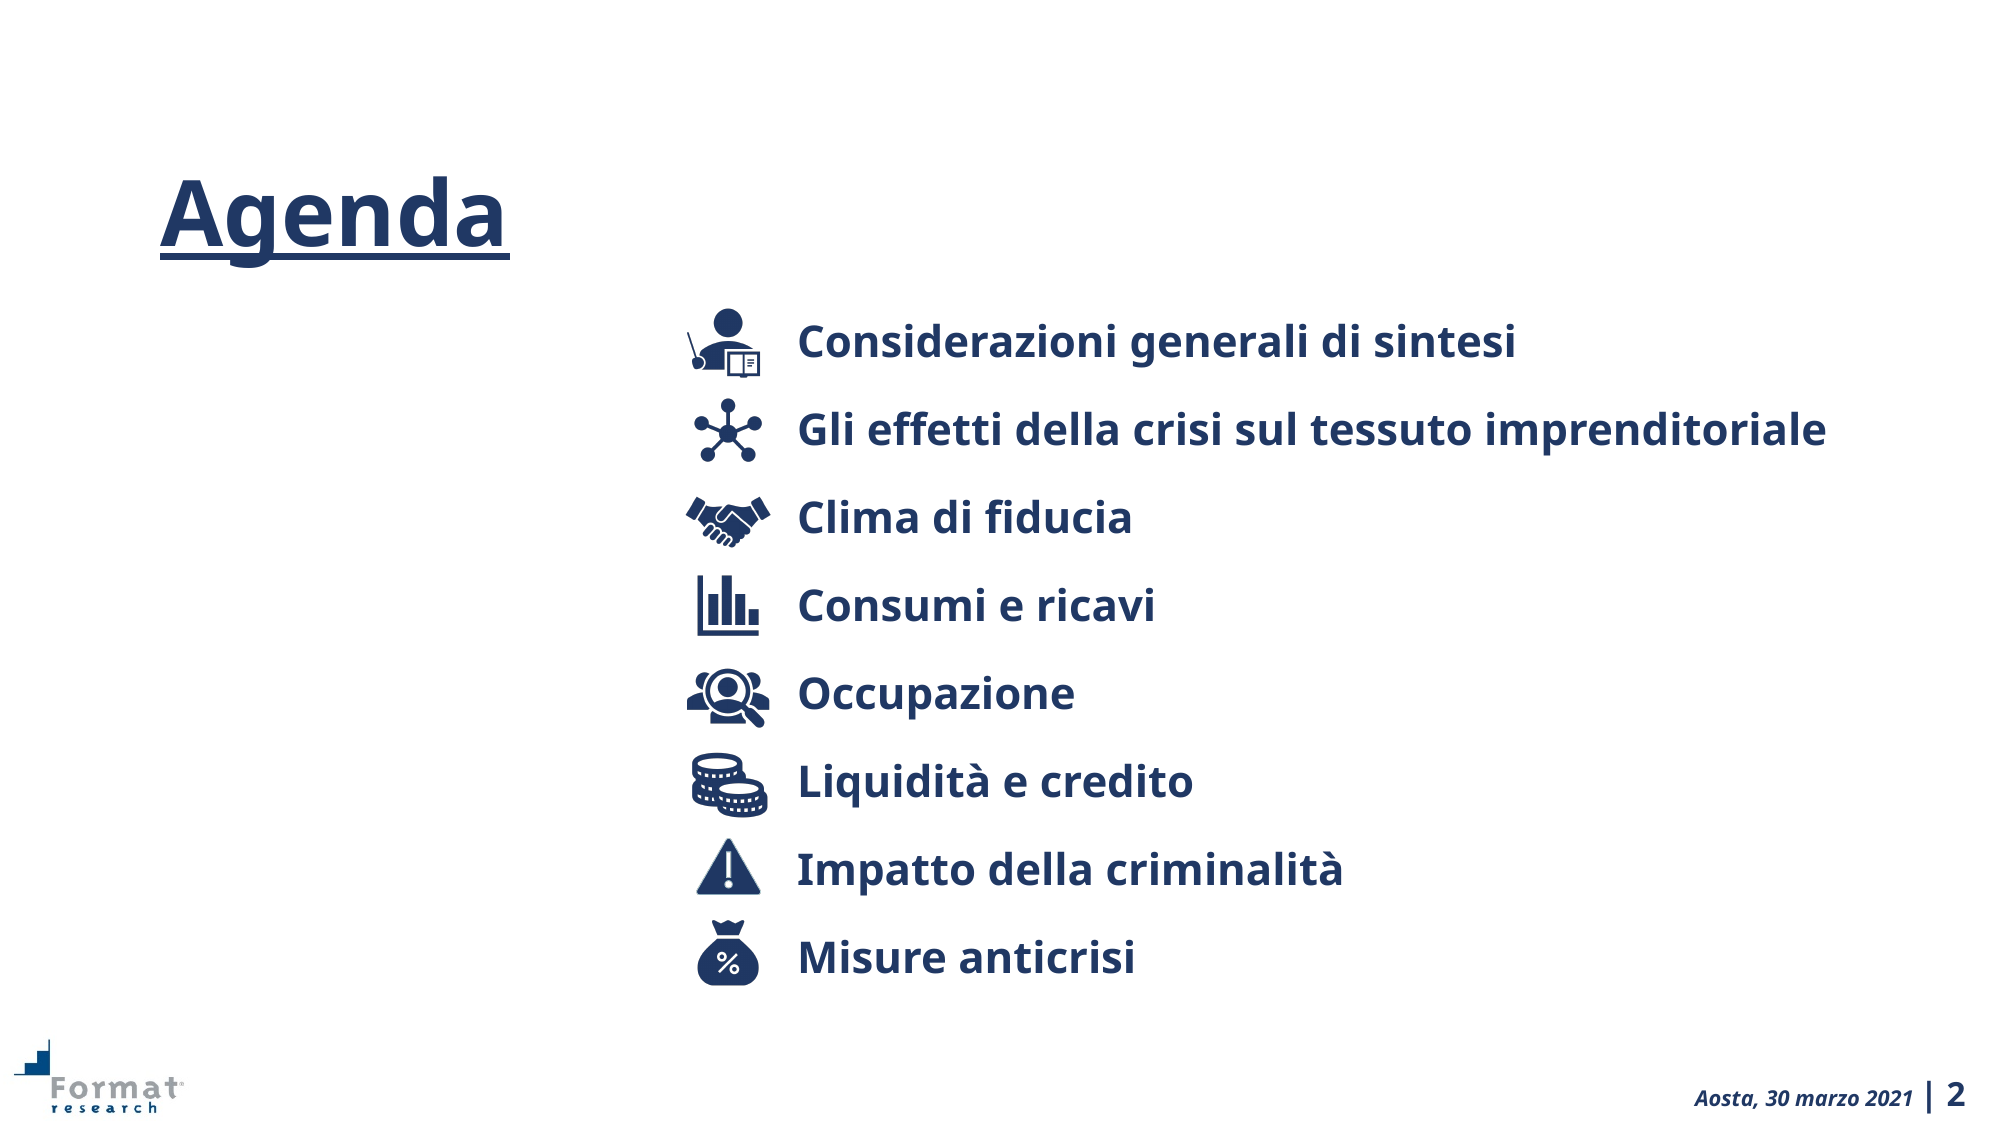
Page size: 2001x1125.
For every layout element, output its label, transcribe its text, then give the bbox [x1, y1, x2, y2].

picture [685, 387, 771, 473]
picture [685, 296, 771, 382]
text_box Considerazioni generali di sintesi Gli effetti della crisi sul tessuto imprenditoriale Clima di fiducia Consumi e ricavi Occupazione Liquidità e credito Impatto della criminalità Misure anticrisi [782, 306, 1929, 990]
picture [685, 910, 771, 996]
picture [3, 1030, 194, 1121]
picture [681, 651, 776, 828]
picture [681, 475, 776, 649]
picture [693, 831, 764, 902]
text_box Agenda [145, 147, 525, 272]
